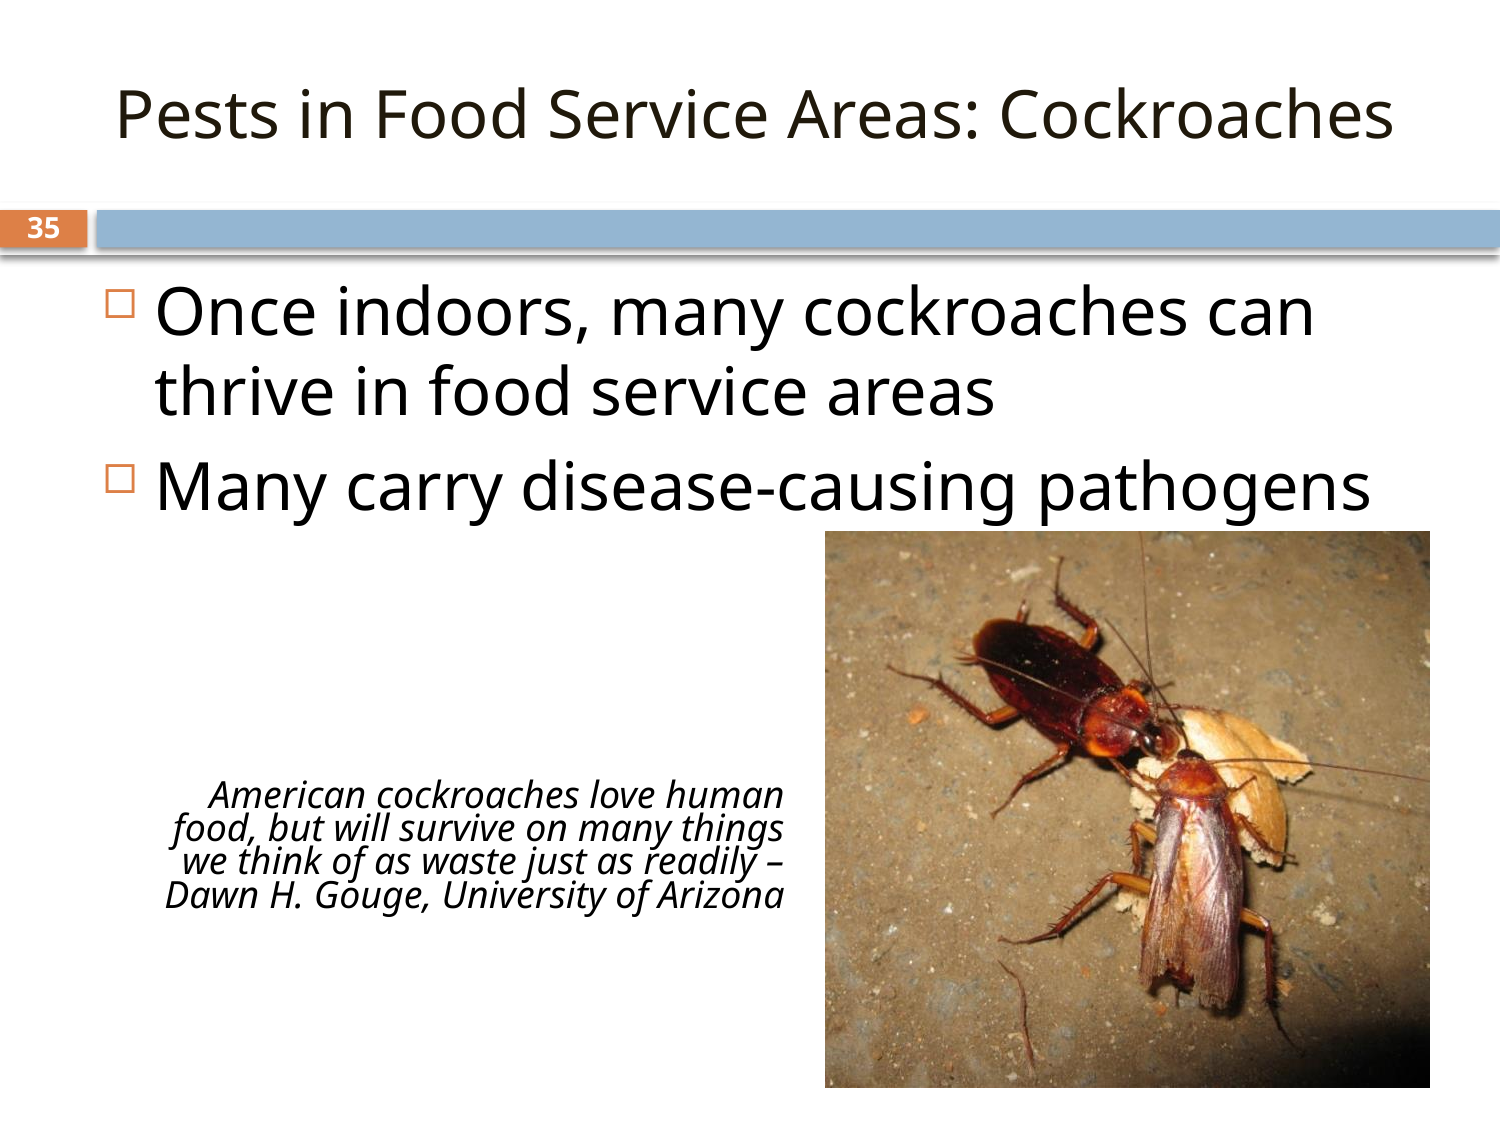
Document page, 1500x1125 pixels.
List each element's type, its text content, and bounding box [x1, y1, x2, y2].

picture [824, 530, 1430, 1088]
slide_number 35 [0, 208, 88, 249]
text_box American cockroaches love human food, but will survive on many things we think of as waste just as readily – Dawn H. Gouge, University of Arizona [137, 774, 800, 888]
text_box Pests in Food Service Areas: Cockroaches [99, 0, 1488, 213]
list Once indoors, many cockroaches can thrive in food service areas Many carry disease-causing pathogens [87, 261, 1425, 1088]
